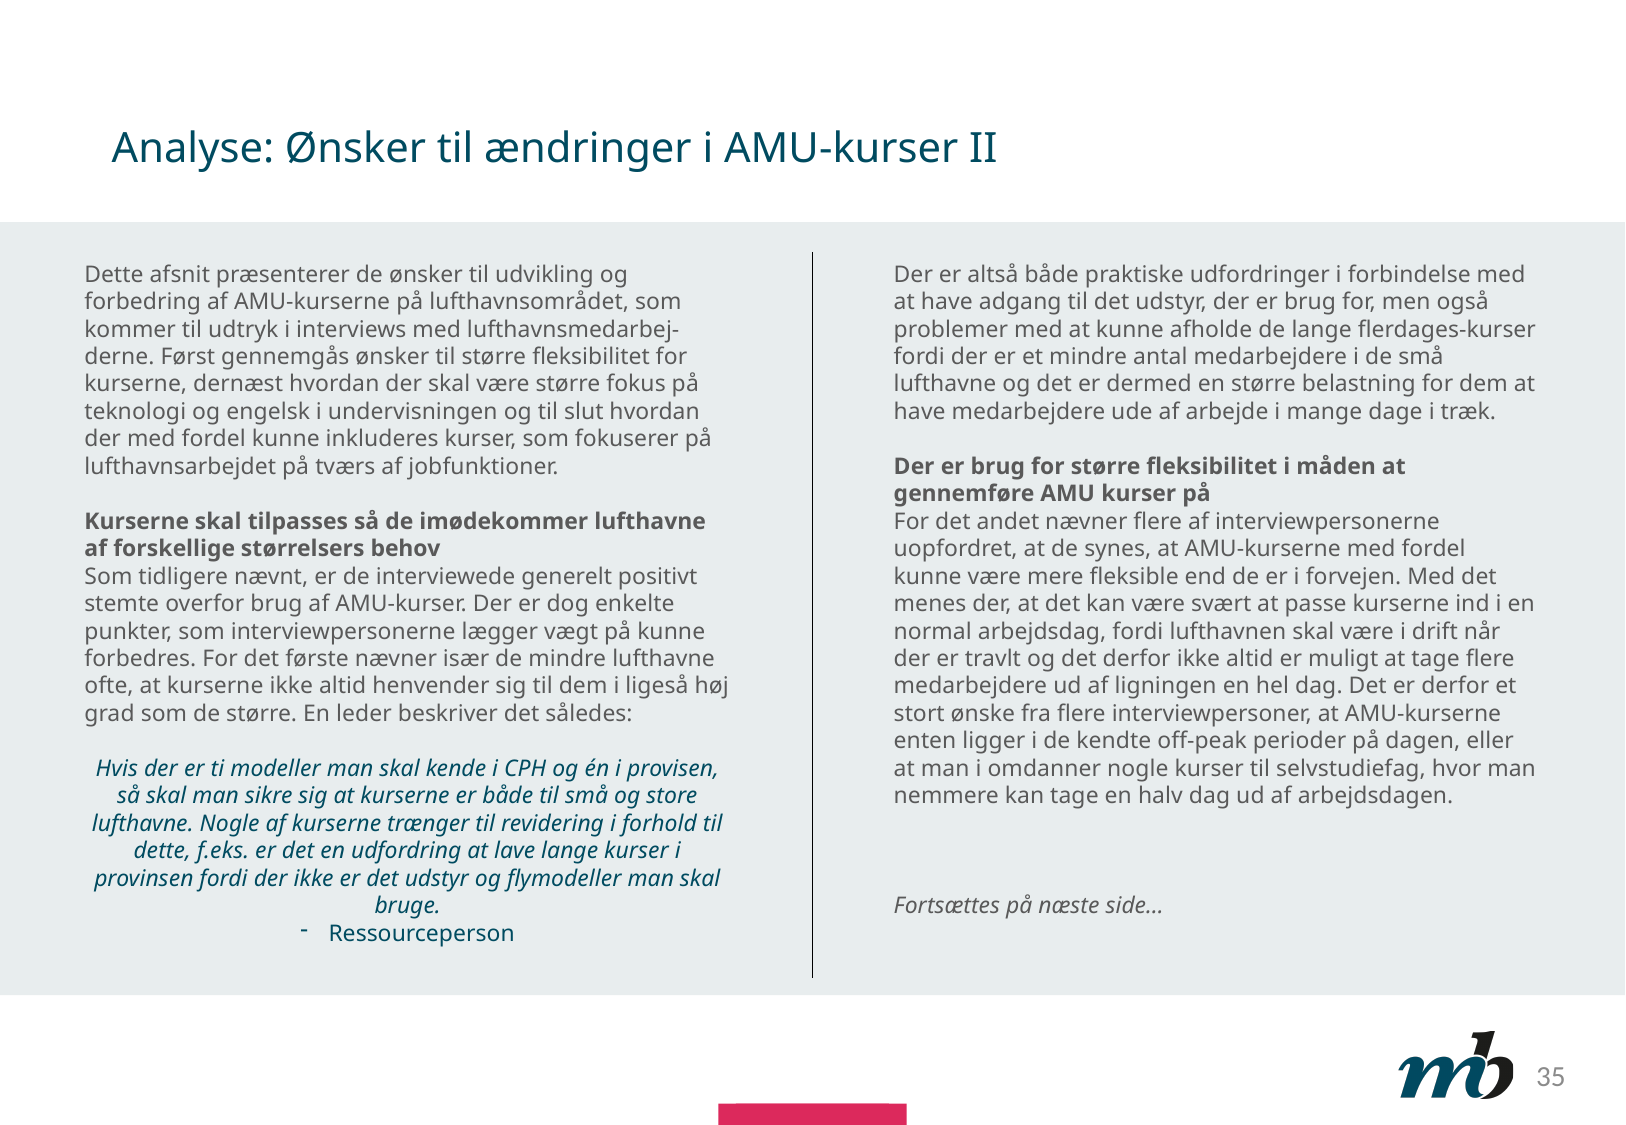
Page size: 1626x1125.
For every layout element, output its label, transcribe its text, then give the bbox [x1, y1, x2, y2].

text_box Der er altså både praktiske udfordringer i forbindelse med at have adgang til det udstyr, der er brug for, men også problemer med at kunne afholde de lange flerdages-kurser fordi der er et mindre antal medarbejdere i de små lufthavne og det er dermed en større belastning for dem at have medarbejdere ude af arbejde i mange dage i træk. Der er brug for større fleksibilitet i måden at gennemføre AMU kurser på For det andet nævner flere af interviewpersonerne uopfordret, at de synes, at AMU-kurserne med fordel kunne være mere fleksible end de er i forvejen. Med det menes der, at det kan være svært at passe kurserne ind i en normal arbejdsdag, fordi lufthavnen skal være i drift når der er travlt og det derfor ikke altid er muligt at tage flere medarbejdere ud af ligningen en hel dag. Det er derfor et stort ønske fra flere interviewpersoner, at AMU-kurserne enten ligger i de kendte off-peak perioder på dagen, eller at man i omdanner nogle kurser til selvstudiefag, hvor man nemmere kan tage en halv dag ud af arbejdsdagen. Fortsættes på næste side… [879, 251, 1556, 1002]
title Analyse: Ønsker til ændringer i AMU-kurser II [111, 119, 1514, 179]
text_box [0, 221, 1625, 996]
slide_number 35 [1214, 1045, 1581, 1105]
text_box Dette afsnit præsenterer de ønsker til udvikling og forbedring af AMU-kurserne på lufthavnsområdet, som kommer til udtryk i interviews med lufthavnsmedarbej-derne. Først gennemgås ønsker til større fleksibilitet for kurserne, dernæst hvordan der skal være større fokus på teknologi og engelsk i undervisningen og til slut hvordan der med fordel kunne inkluderes kurser, som fokuserer på lufthavnsarbejdet på tværs af jobfunktioner. Kurserne skal tilpasses så de imødekommer lufthavne af forskellige størrelsers behov Som tidligere nævnt, er de interviewede generelt positivt stemte overfor brug af AMU-kurser. Der er dog enkelte punkter, som interviewpersonerne lægger vægt på kunne forbedres. For det første nævner især de mindre lufthavne ofte, at kurserne ikke altid henvender sig til dem i ligeså høj grad som de større. En leder beskriver det således: Hvis der er ti modeller man skal kende i CPH og én i provisen, så skal man sikre sig at kurserne er både til små og store lufthavne. Nogle af kurserne trænger til revidering i forhold til dette, f.eks. er det en udfordring at lave lange kurser i provinsen fordi der ikke er det udstyr og flymodeller man skal bruge. Ressourceperson [69, 251, 746, 1002]
